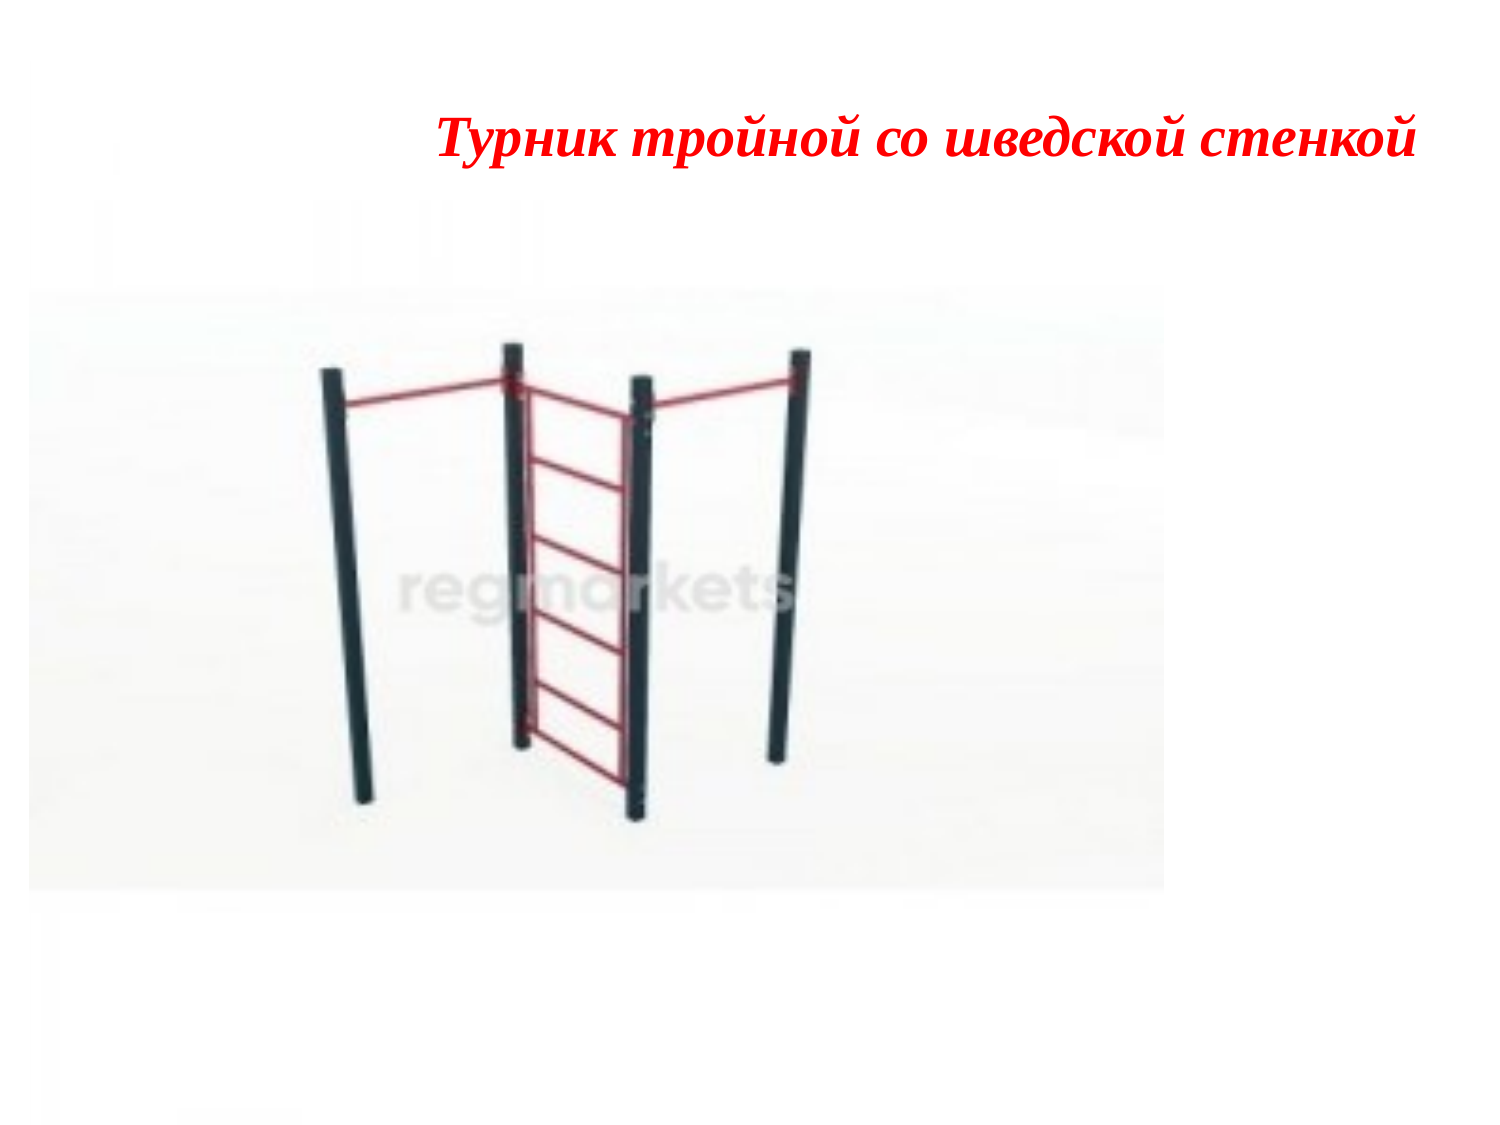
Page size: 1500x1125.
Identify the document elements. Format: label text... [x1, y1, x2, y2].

picture [29, 61, 1164, 1125]
text_box Турник тройной со шведской стенкой [1168, 90, 1434, 176]
